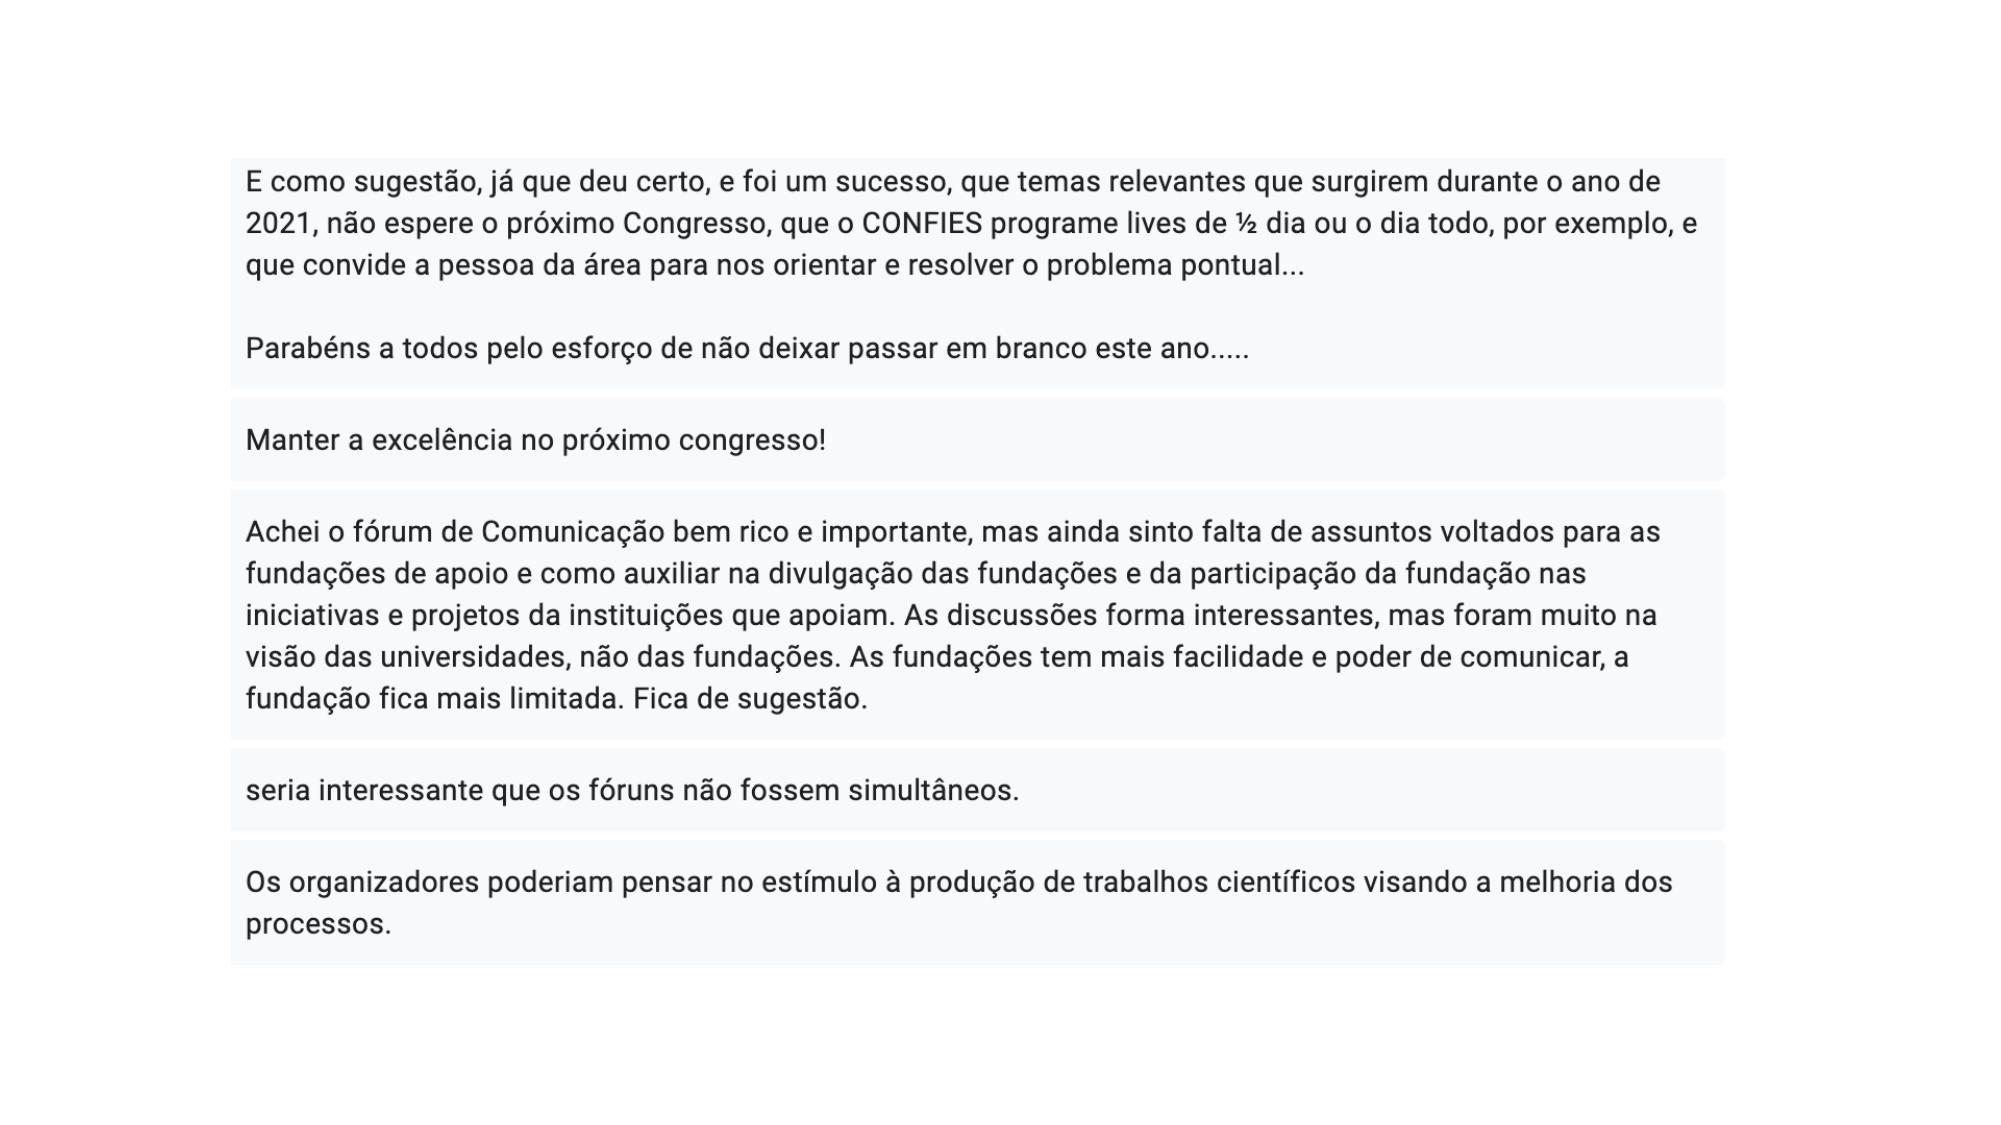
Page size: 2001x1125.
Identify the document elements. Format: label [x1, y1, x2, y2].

picture [231, 158, 1769, 967]
